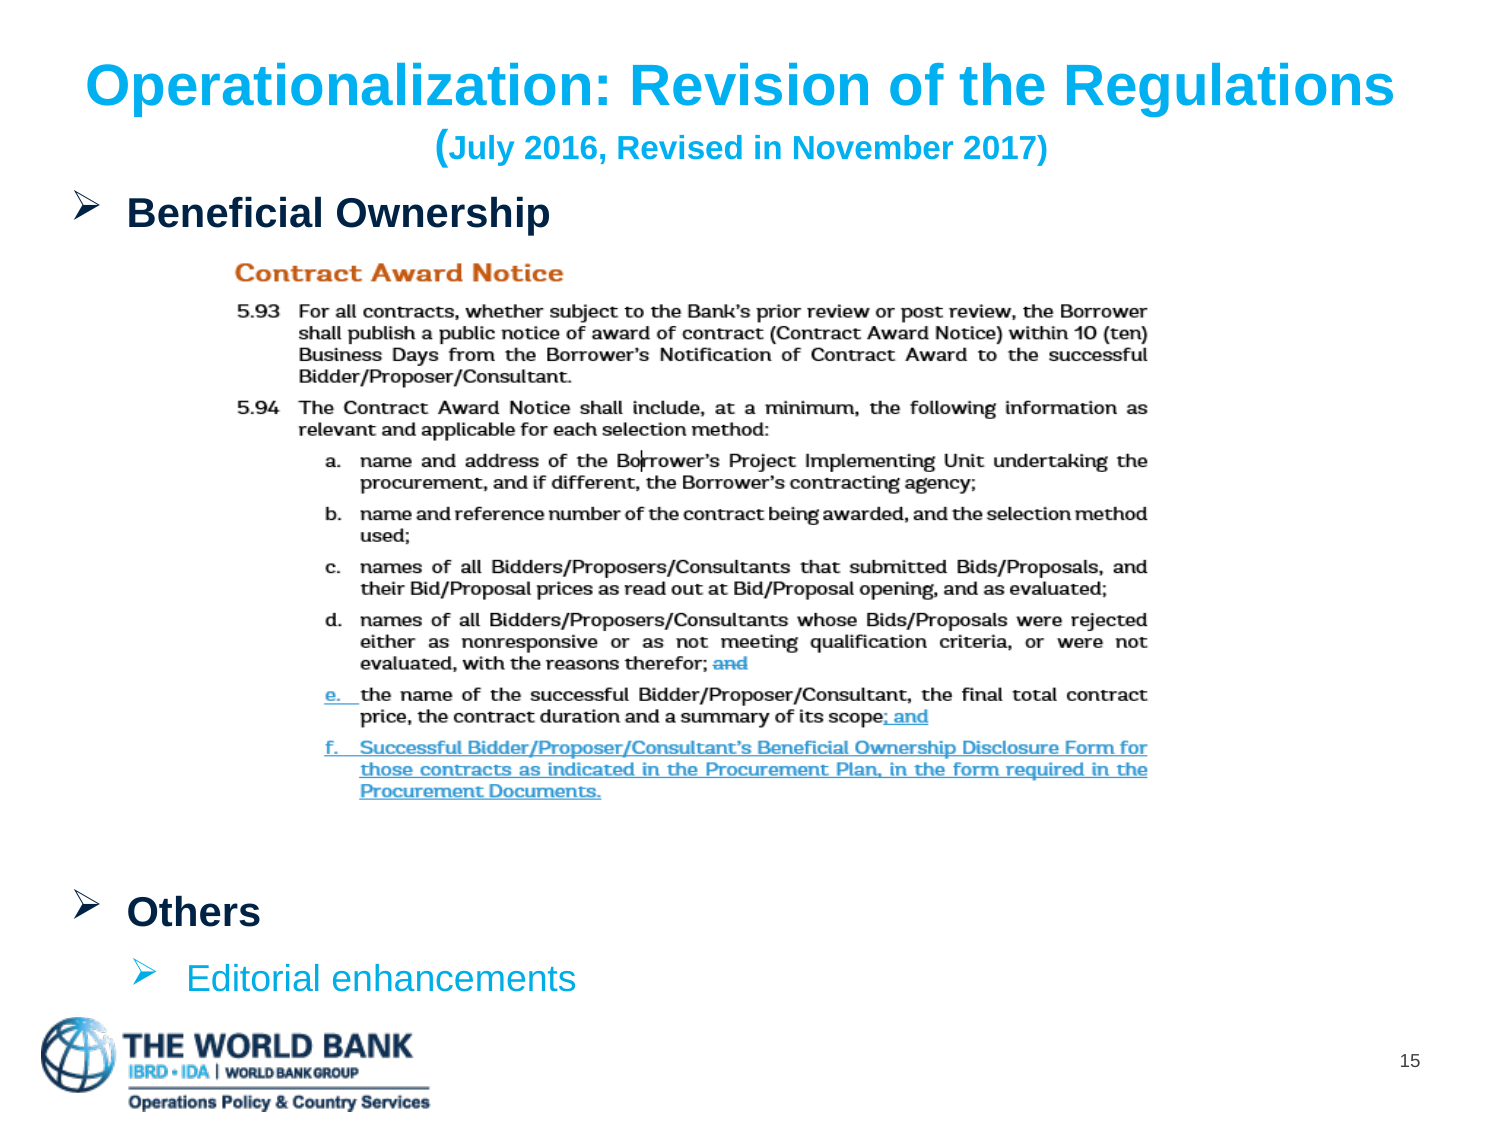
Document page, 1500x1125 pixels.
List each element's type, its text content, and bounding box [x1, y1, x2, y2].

slide_number 15 [1399, 1043, 1447, 1079]
list Beneficial Ownership Others Editorial enhancements [70, 185, 1392, 1009]
picture [41, 1017, 431, 1112]
picture [208, 248, 1184, 836]
title Operationalization: Revision of the Regulations (July 2016, Revised in November 2017) [44, 38, 1439, 171]
